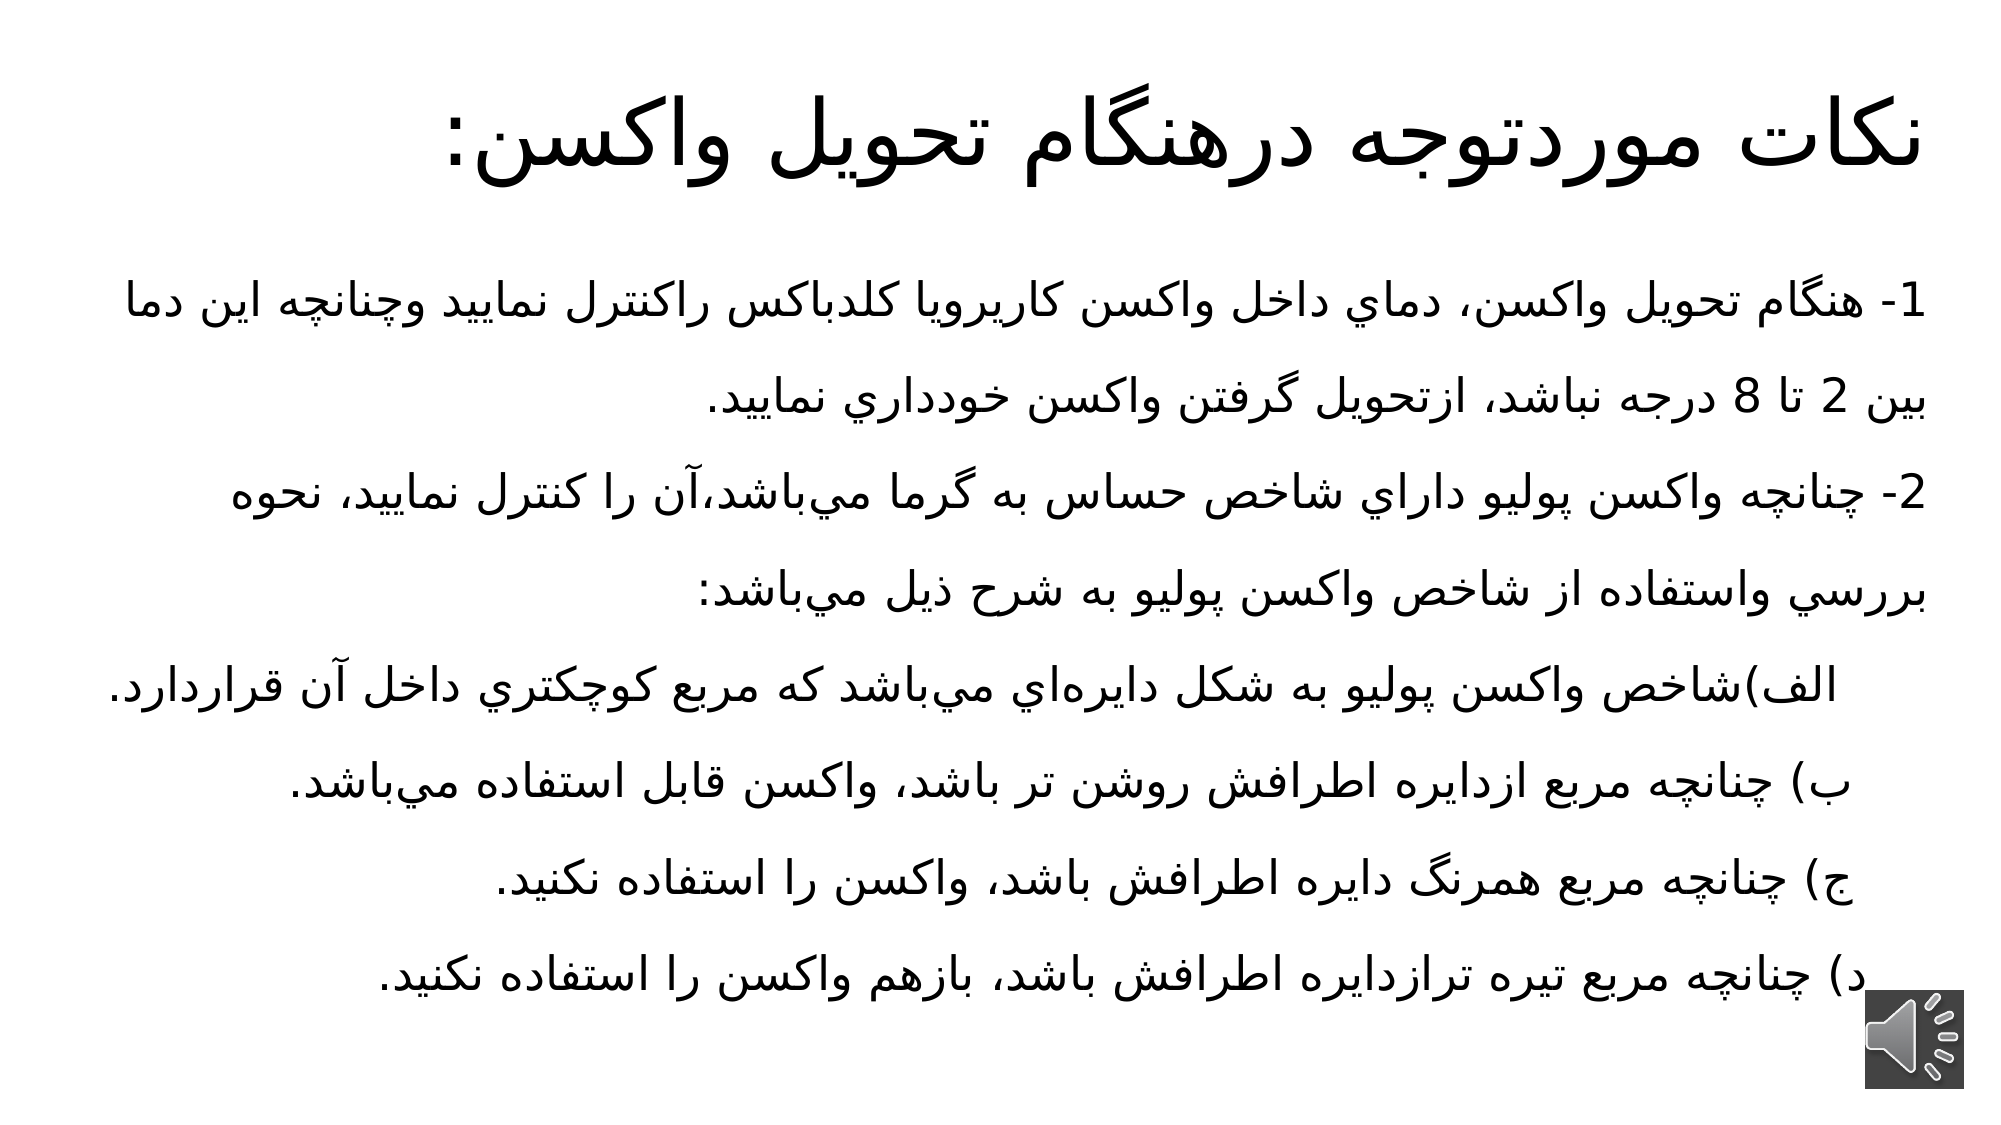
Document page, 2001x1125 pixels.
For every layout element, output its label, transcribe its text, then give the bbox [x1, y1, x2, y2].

list 1- هنگام تحويل واكسن، دماي داخل واكسن كاريرويا كلدباكس راكنترل نماييد وچنانچه اين دما بين 2 تا 8 درجه نباشد، ازتحويل گرفتن واكسن خودداري نمایيد. 2- چنانچه واكسن پوليو داراي شاخص حساس به گرما مي‌باشد،آن را كنترل نماييد، نحوه بررسي واستفاده از شاخص واكسن پوليو به شرح ذيل مي‌باشد: الف)شاخص واكسن پوليو به شكل دايره‌اي مي‌باشد كه مربع كوچكتري داخل آن قراردارد. ب) چنانچه مربع ازدايره اطرافش روشن تر باشد، واكسن قابل استفاده مي‌باشد. ج) چنانچه مربع همرنگ دايره اطرافش باشد، واكسن را استفاده نكنيد. د) چنانچه مربع تيره ترازدايره اطرافش باشد، بازهم واكسن را استفاده نكنيد. [79, 221, 1944, 1100]
picture [1864, 989, 1965, 1090]
title نكات موردتوجه درهنگام تحويل واكسن: [137, 59, 1944, 221]
